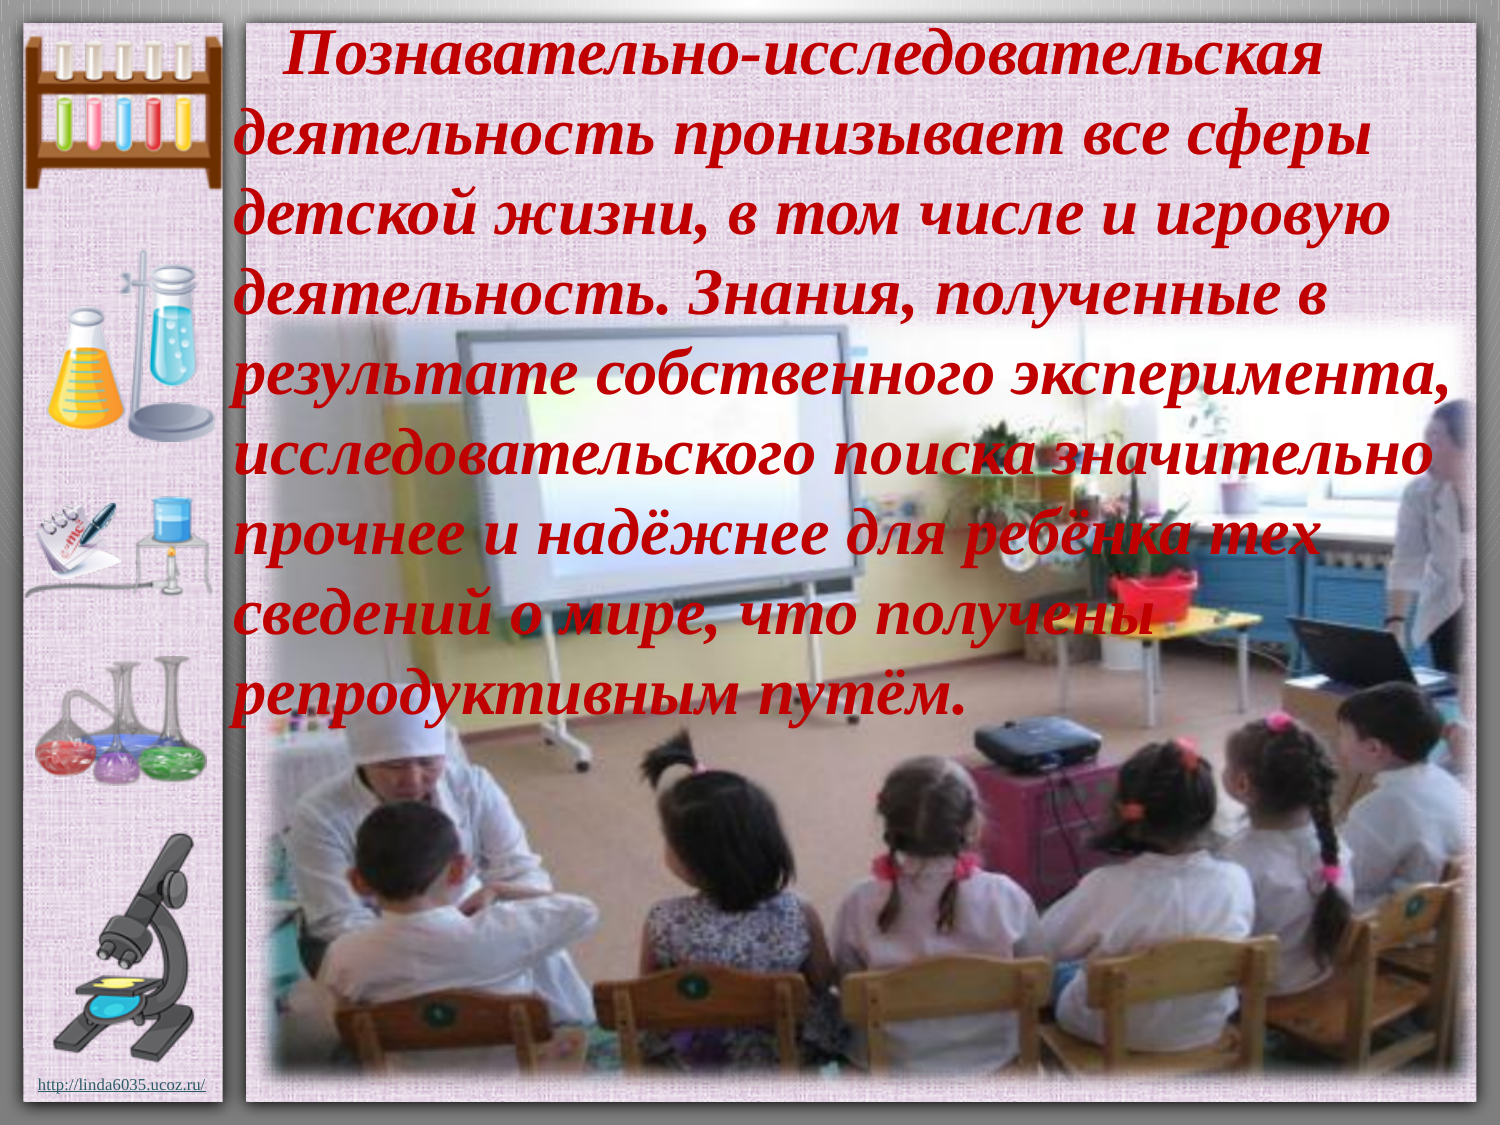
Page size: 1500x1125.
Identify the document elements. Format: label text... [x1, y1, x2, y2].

picture [46, 831, 213, 1067]
picture [46, 246, 218, 442]
picture [35, 656, 207, 786]
picture [23, 492, 217, 598]
text_box Познавательно-исследовательская деятельность пронизывает все сферы детской жизни, в том числе и игровую деятельность. Знания, полученные в результате собственного эксперимента, исследовательского поиска значительно прочнее и надёжнее для ребёнка тех сведений о мире, что получены репродуктивным путём. [218, 0, 1498, 736]
picture [23, 0, 218, 200]
picture [253, 302, 1484, 1095]
